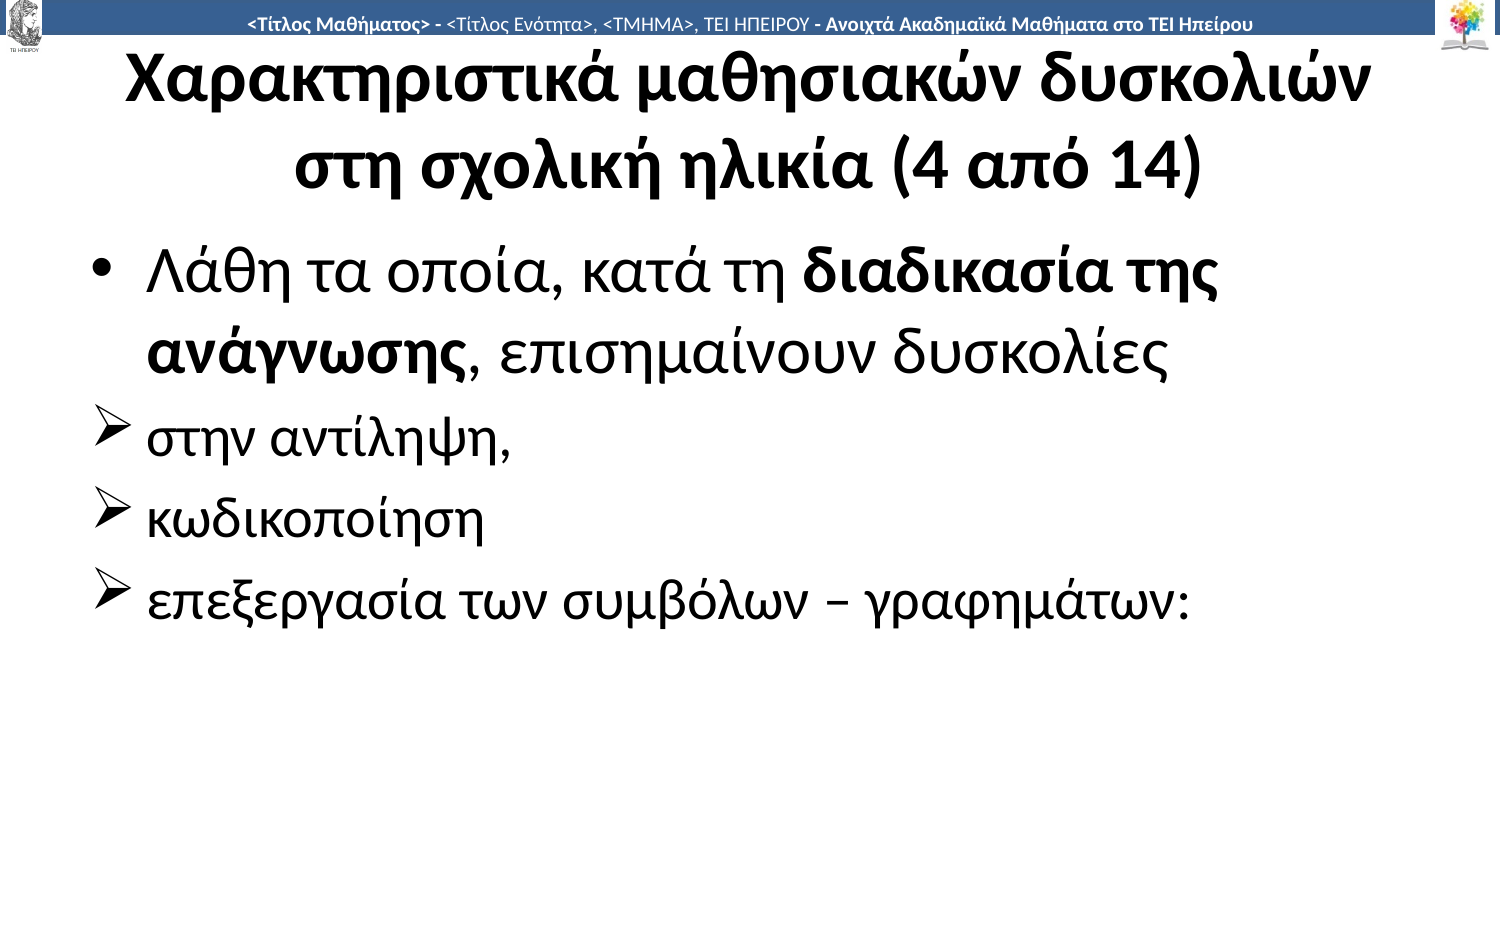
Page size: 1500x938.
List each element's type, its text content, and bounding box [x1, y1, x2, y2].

list Λάθη τα οποία, κατά τη διαδικασία της ανάγνωσης, επισημαίνουν δυσκολίες στην αντίληψη, κωδικοποίηση επεξεργασία των συμβόλων – γραφημάτων: [75, 218, 1425, 838]
picture [6, 0, 42, 54]
picture [1435, 0, 1495, 52]
title Χαρακτηριστικά μαθησιακών δυσκολιών στη σχολική ηλικία (4 από 14) [75, 37, 1425, 194]
